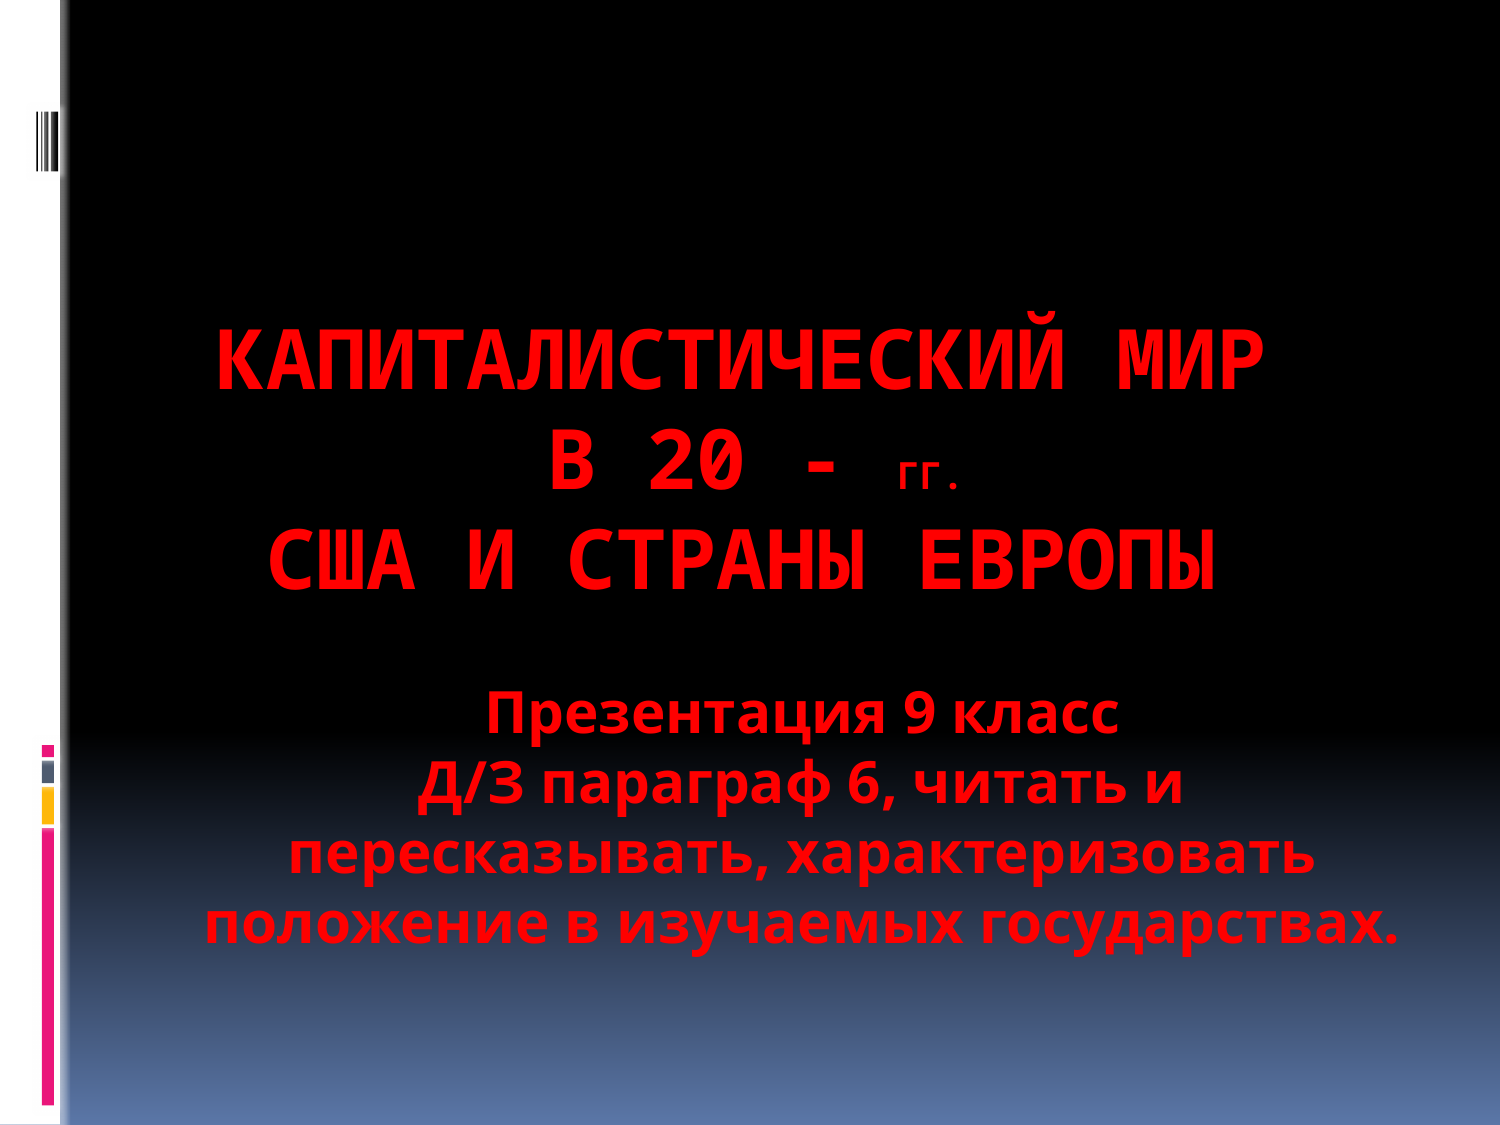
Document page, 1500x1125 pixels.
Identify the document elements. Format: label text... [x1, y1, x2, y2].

title Капиталистический мир в 20 - гг. США и страны Европы [70, 199, 1465, 633]
subtitle Презентация 9 класс Д/З параграф 6, читать и пересказывать, характеризовать положение в изучаемых государствах. [164, 714, 1439, 963]
